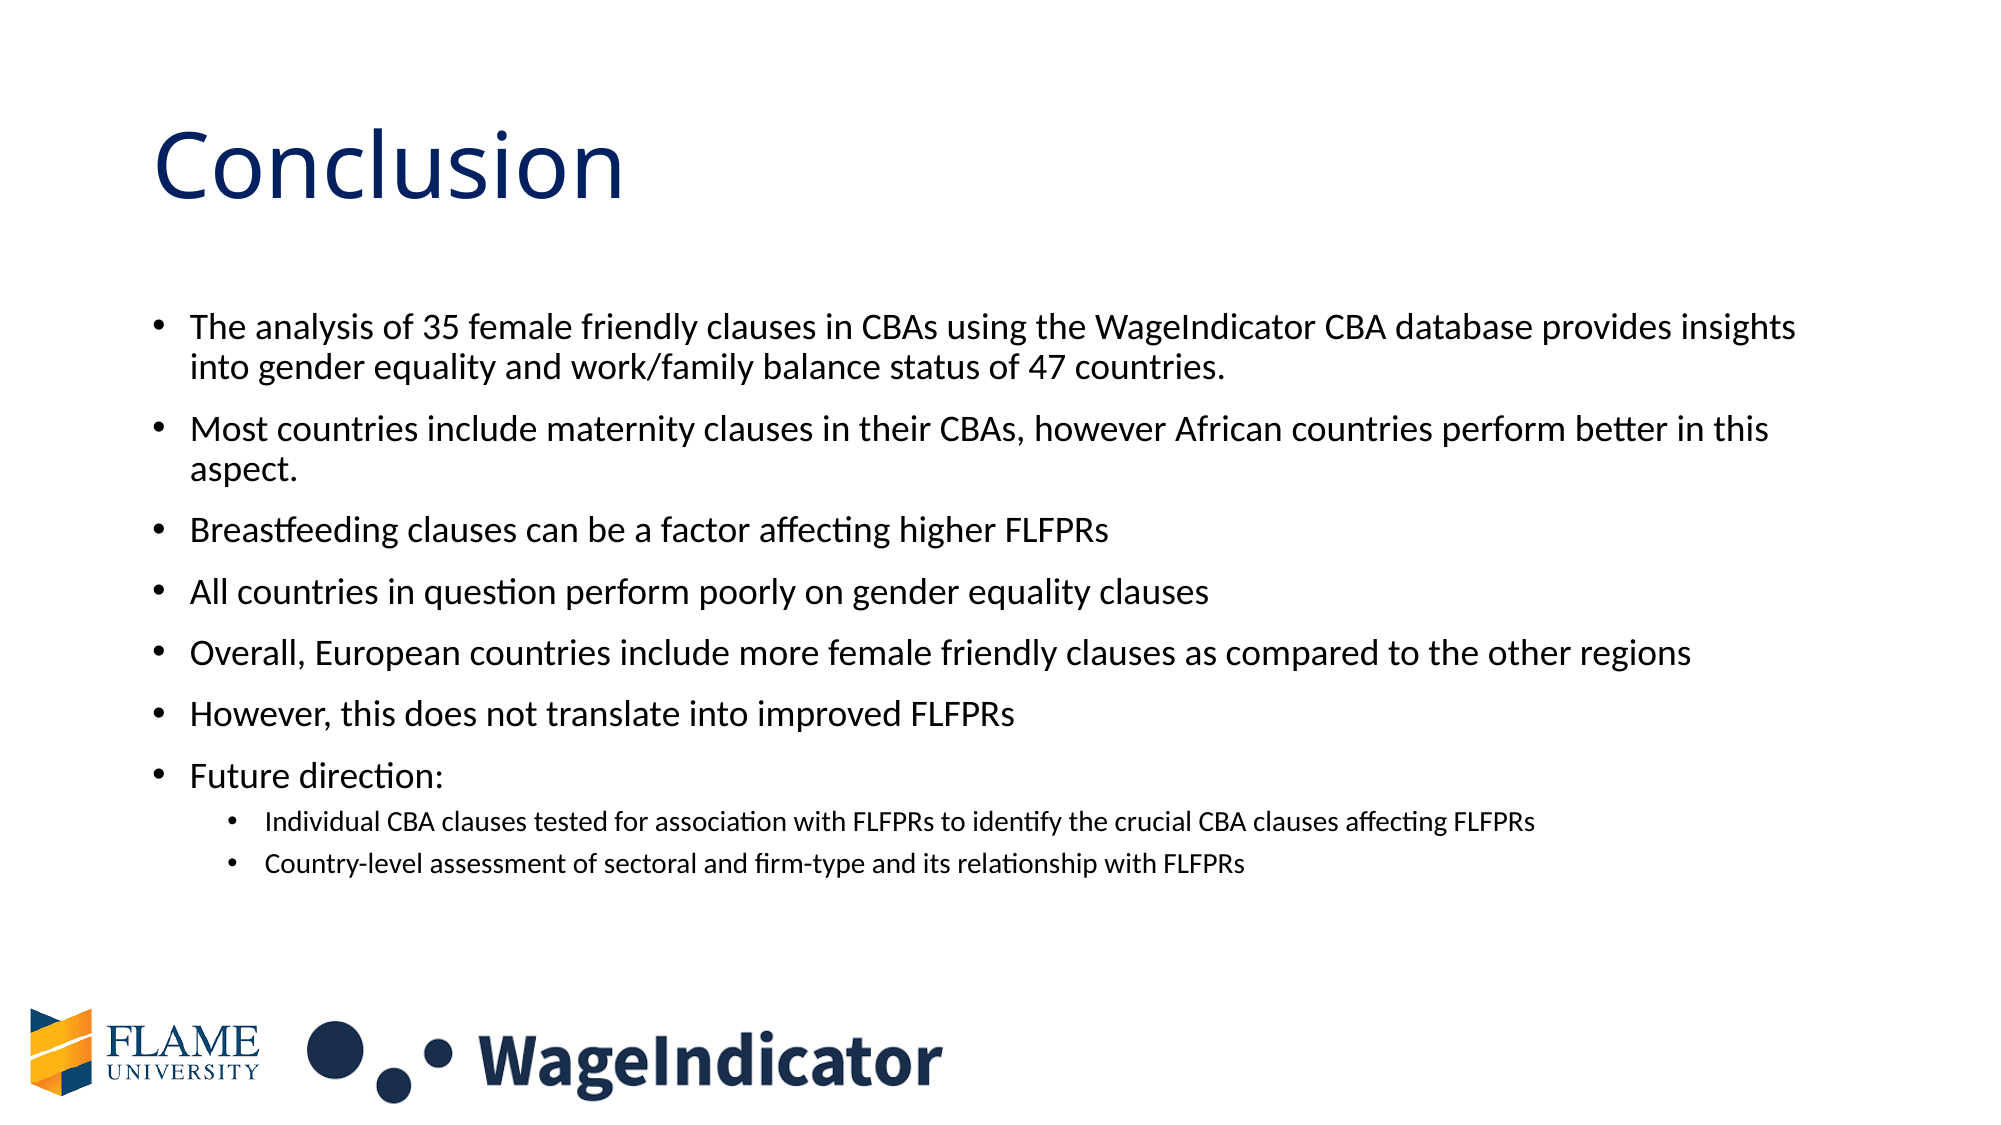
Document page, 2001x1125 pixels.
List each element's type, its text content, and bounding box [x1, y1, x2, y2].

title Conclusion [137, 59, 1863, 278]
picture [0, 976, 289, 1125]
list The analysis of 35 female friendly clauses in CBAs using the WageIndicator CBA database provides insights into gender equality and work/family balance status of 47 countries. Most countries include maternity clauses in their CBAs, however African countries perform better in this aspect. Breastfeeding clauses can be a factor affecting higher FLFPRs All countries in question perform poorly on gender equality clauses Overall, European countries include more female friendly clauses as compared to the other regions However, this does not translate into improved FLFPRs Future direction: Individual CBA clauses tested for association with FLFPRs to identify the crucial CBA clauses affecting FLFPRs Country-level assessment of sectoral and firm-type and its relationship with FLFPRs [137, 299, 1863, 1014]
picture [307, 1021, 943, 1109]
